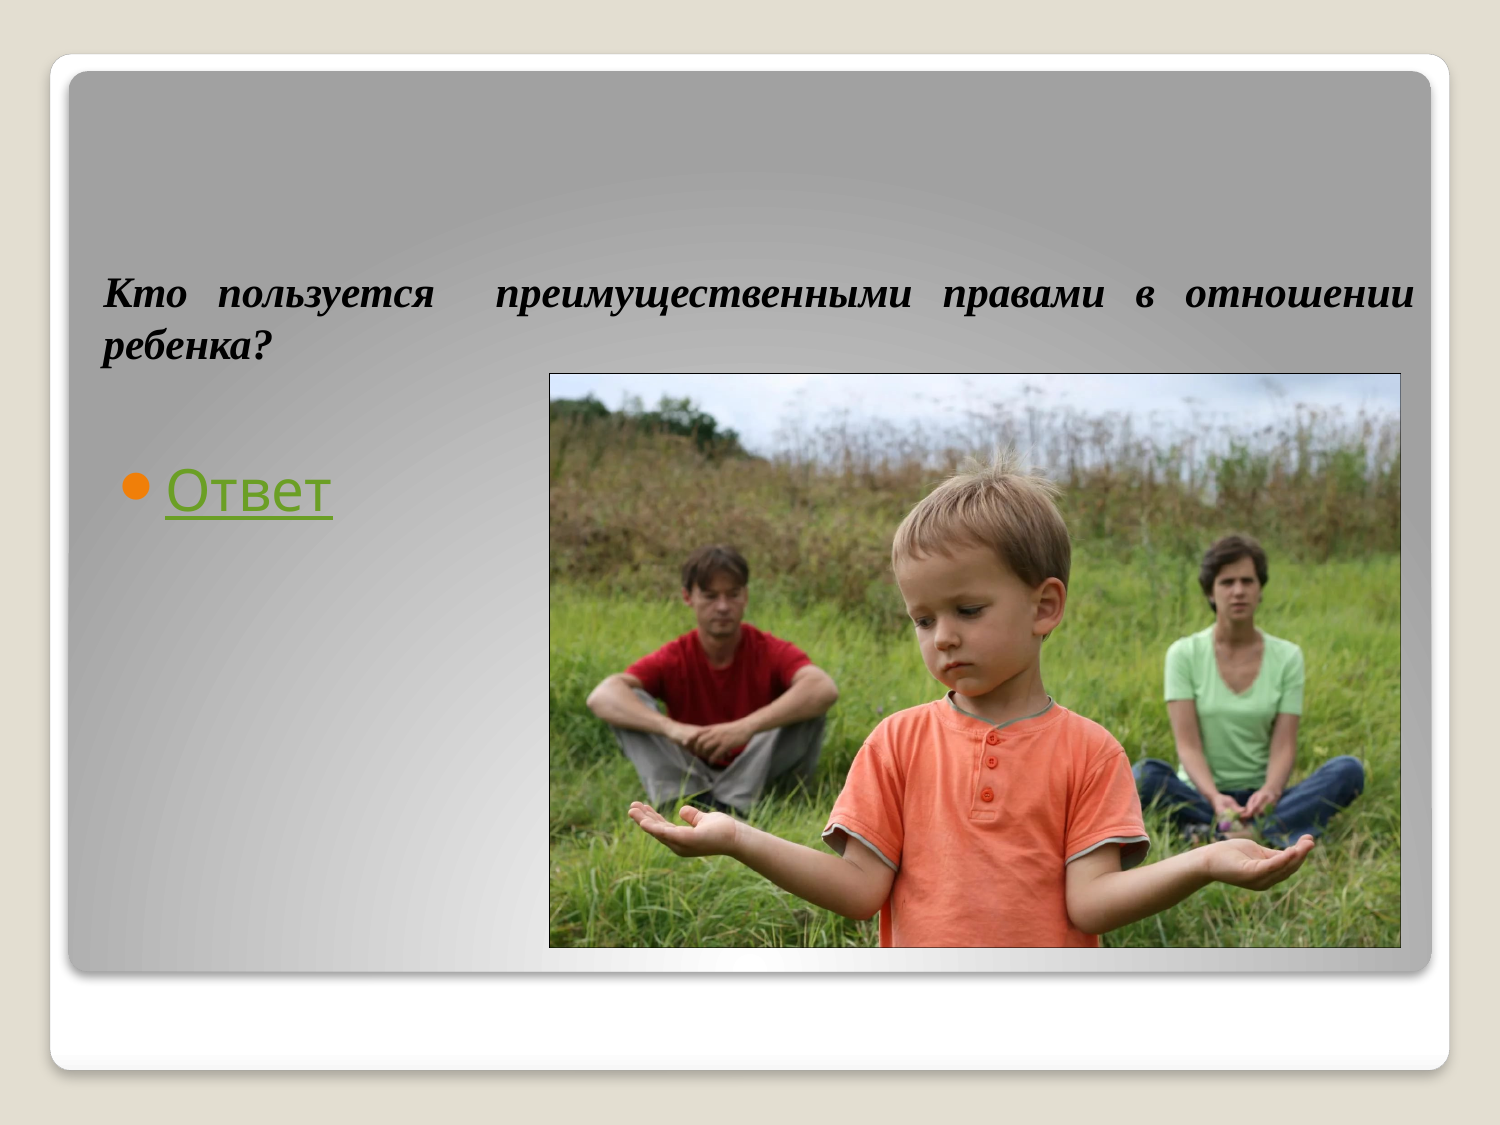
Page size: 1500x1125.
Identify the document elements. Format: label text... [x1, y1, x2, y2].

title Кто пользуется преимущественными правами в отношении ребенка? [88, 255, 1431, 428]
picture [548, 373, 1401, 948]
list Ответ [88, 438, 1431, 1125]
